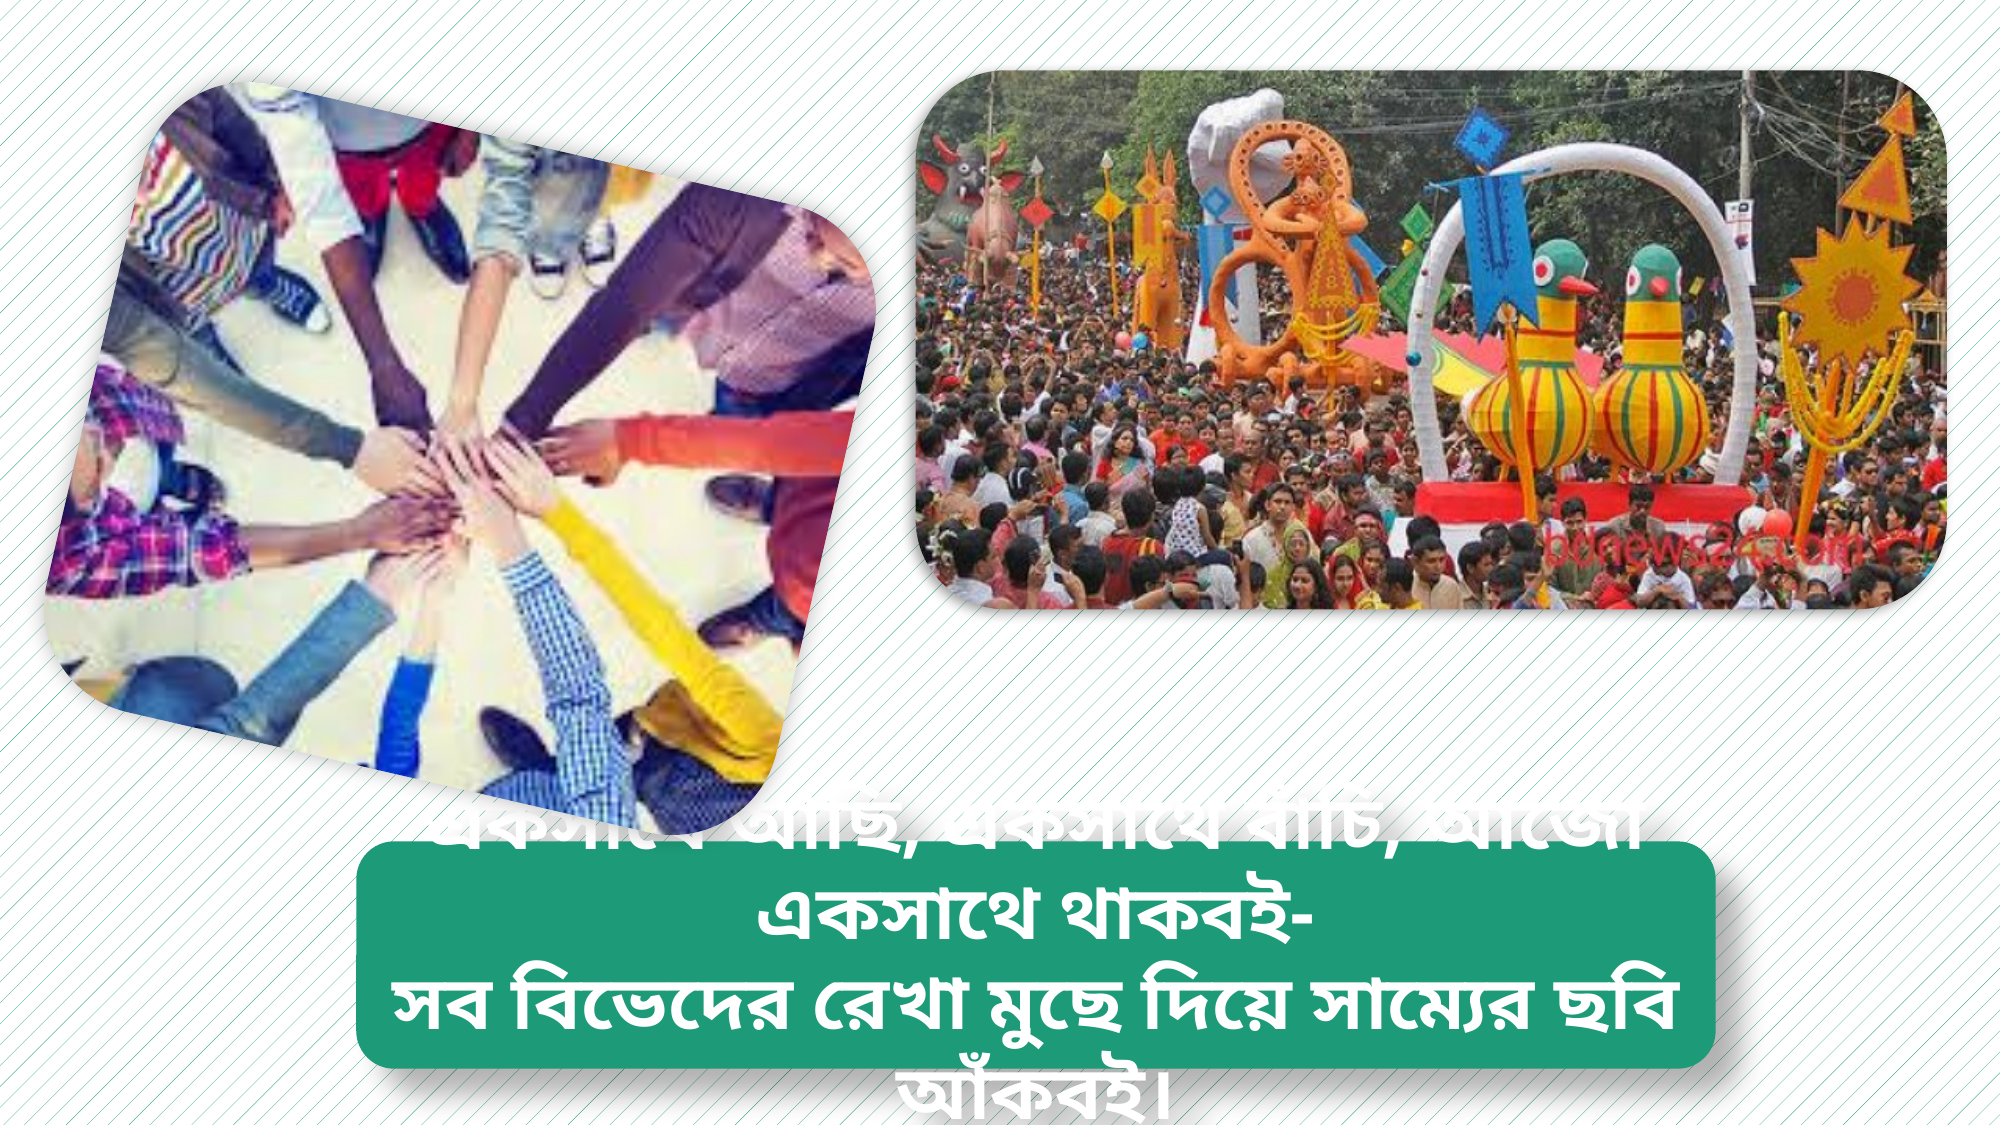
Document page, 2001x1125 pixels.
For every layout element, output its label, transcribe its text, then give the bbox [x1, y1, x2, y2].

picture [44, 82, 876, 836]
picture [915, 70, 1947, 610]
text_box একসাথে আছি, একসাথে বাঁচি, আজো একসাথে থাকবই- সব বিভেদের রেখা মুছে দিয়ে সাম্যের ছবি আঁকবই। [355, 840, 1717, 1070]
